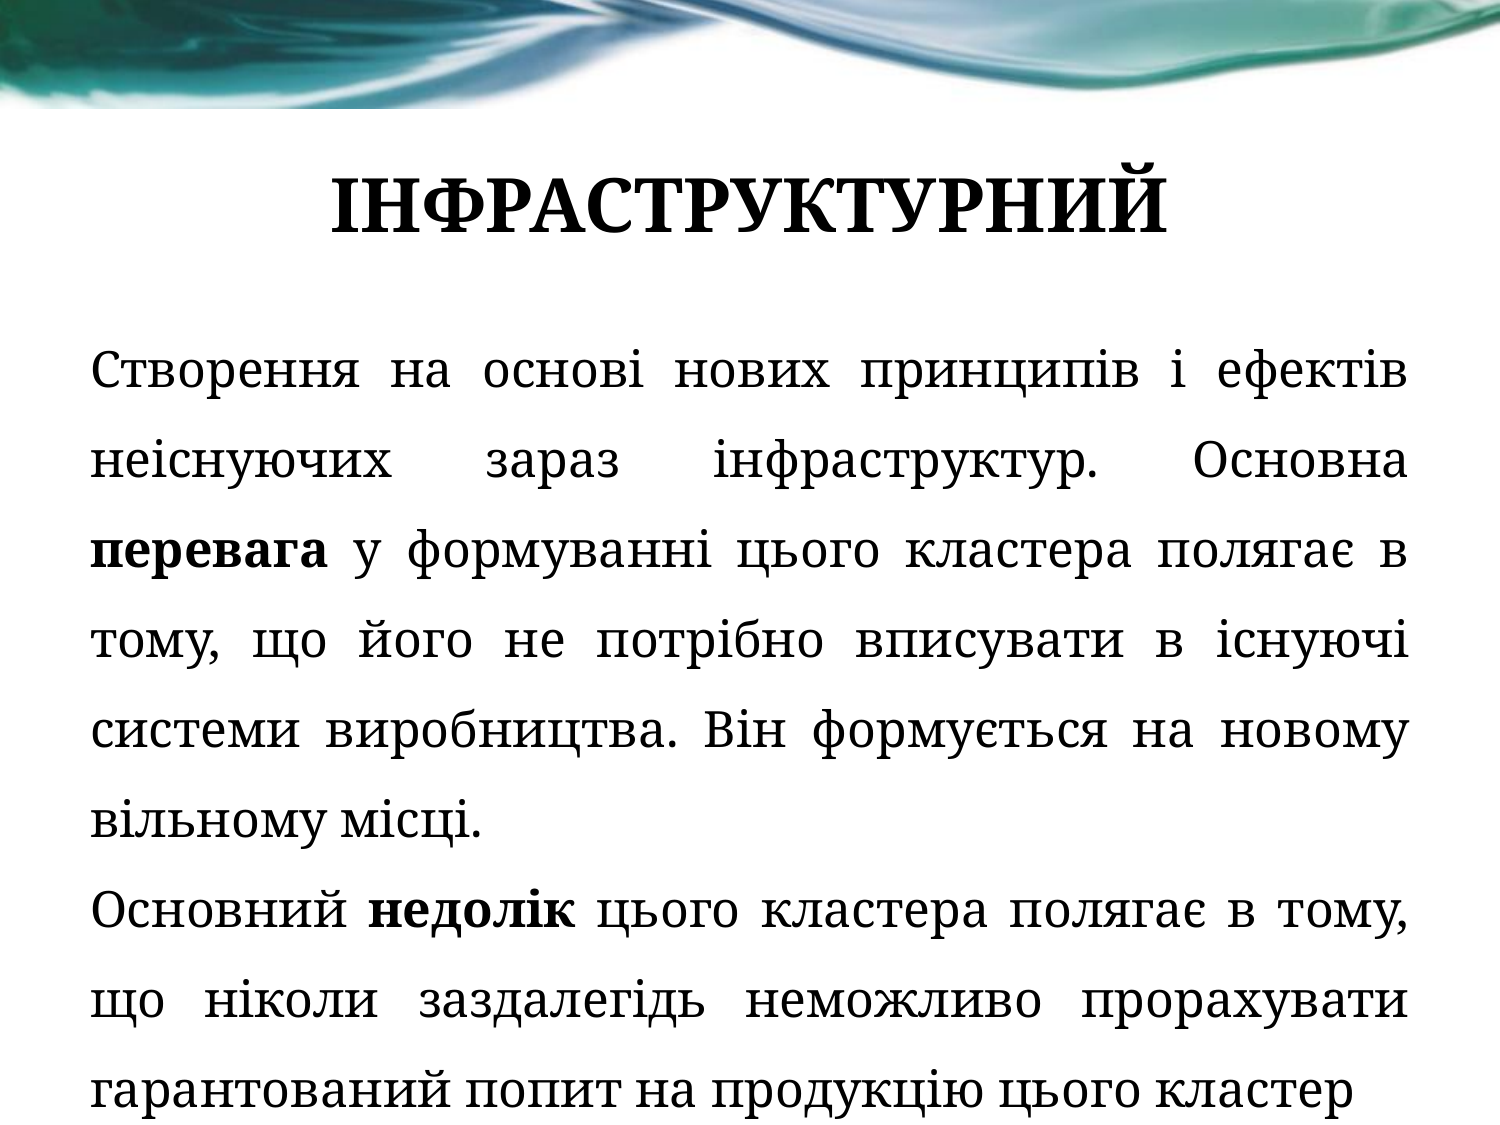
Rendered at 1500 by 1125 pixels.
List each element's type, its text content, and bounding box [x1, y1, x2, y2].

title ІНФРАСТРУКТУРНИЙ [75, 149, 1425, 299]
list Створення на основі нових принципів і ефектів неіснуючих зараз інфраструктур. Основна перевага у формуванні цього кластера полягає в тому, що його не потрібно вписувати в існуючі системи виробництва. Він формується на новому вільному місці. Основний недолік цього кластера полягає в тому, що ніколи заздалегідь неможливо прорахувати гарантований попит на продукцію цього кластер [75, 299, 1425, 1005]
picture [0, 0, 1500, 109]
